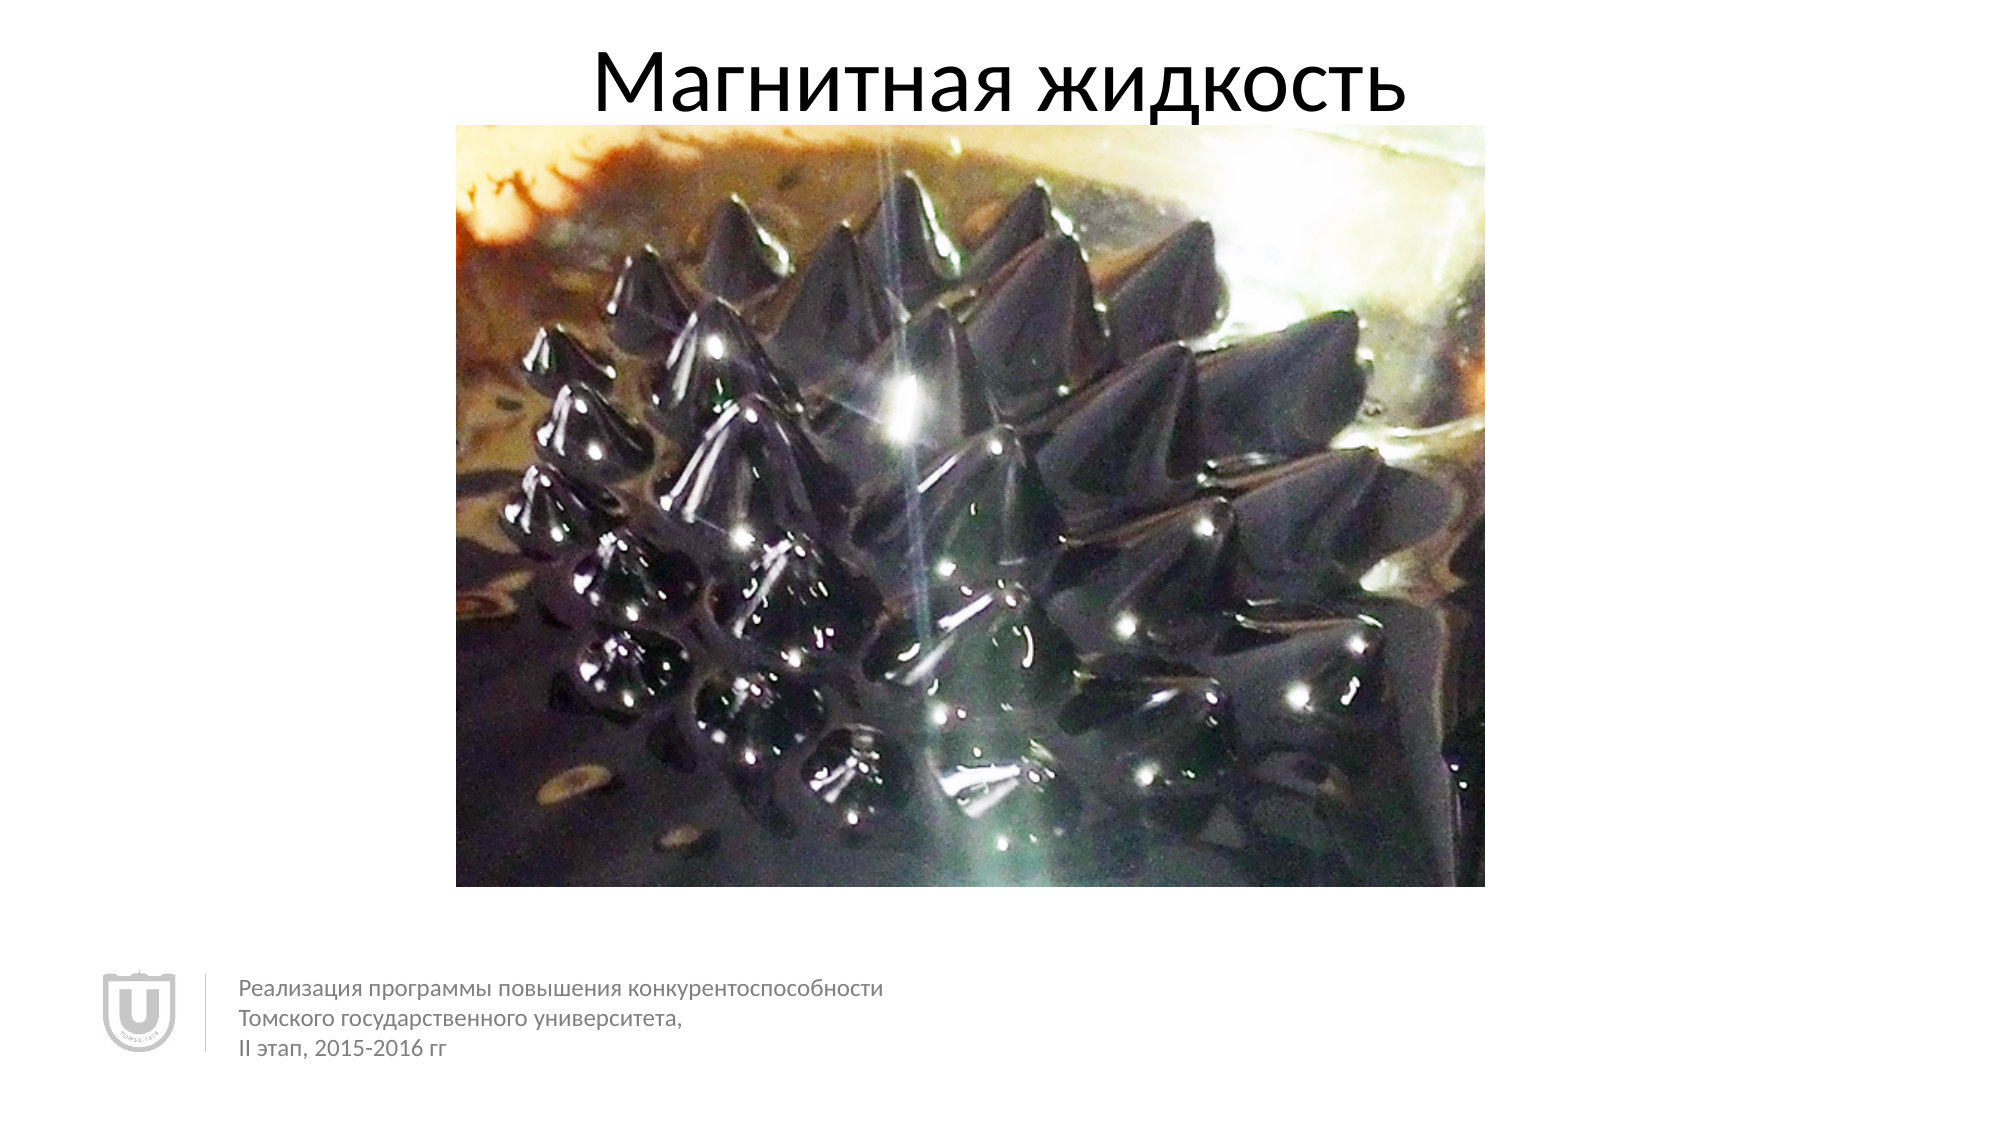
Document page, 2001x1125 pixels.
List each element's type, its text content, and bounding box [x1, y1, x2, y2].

picture [103, 969, 206, 1052]
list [456, 125, 1485, 887]
title Магнитная жидкость [324, 0, 1675, 149]
text_box Реализация программы повышения конкурентоспособности Томского государственного университета, II этап, 2015-2016 гг [231, 963, 1064, 1069]
